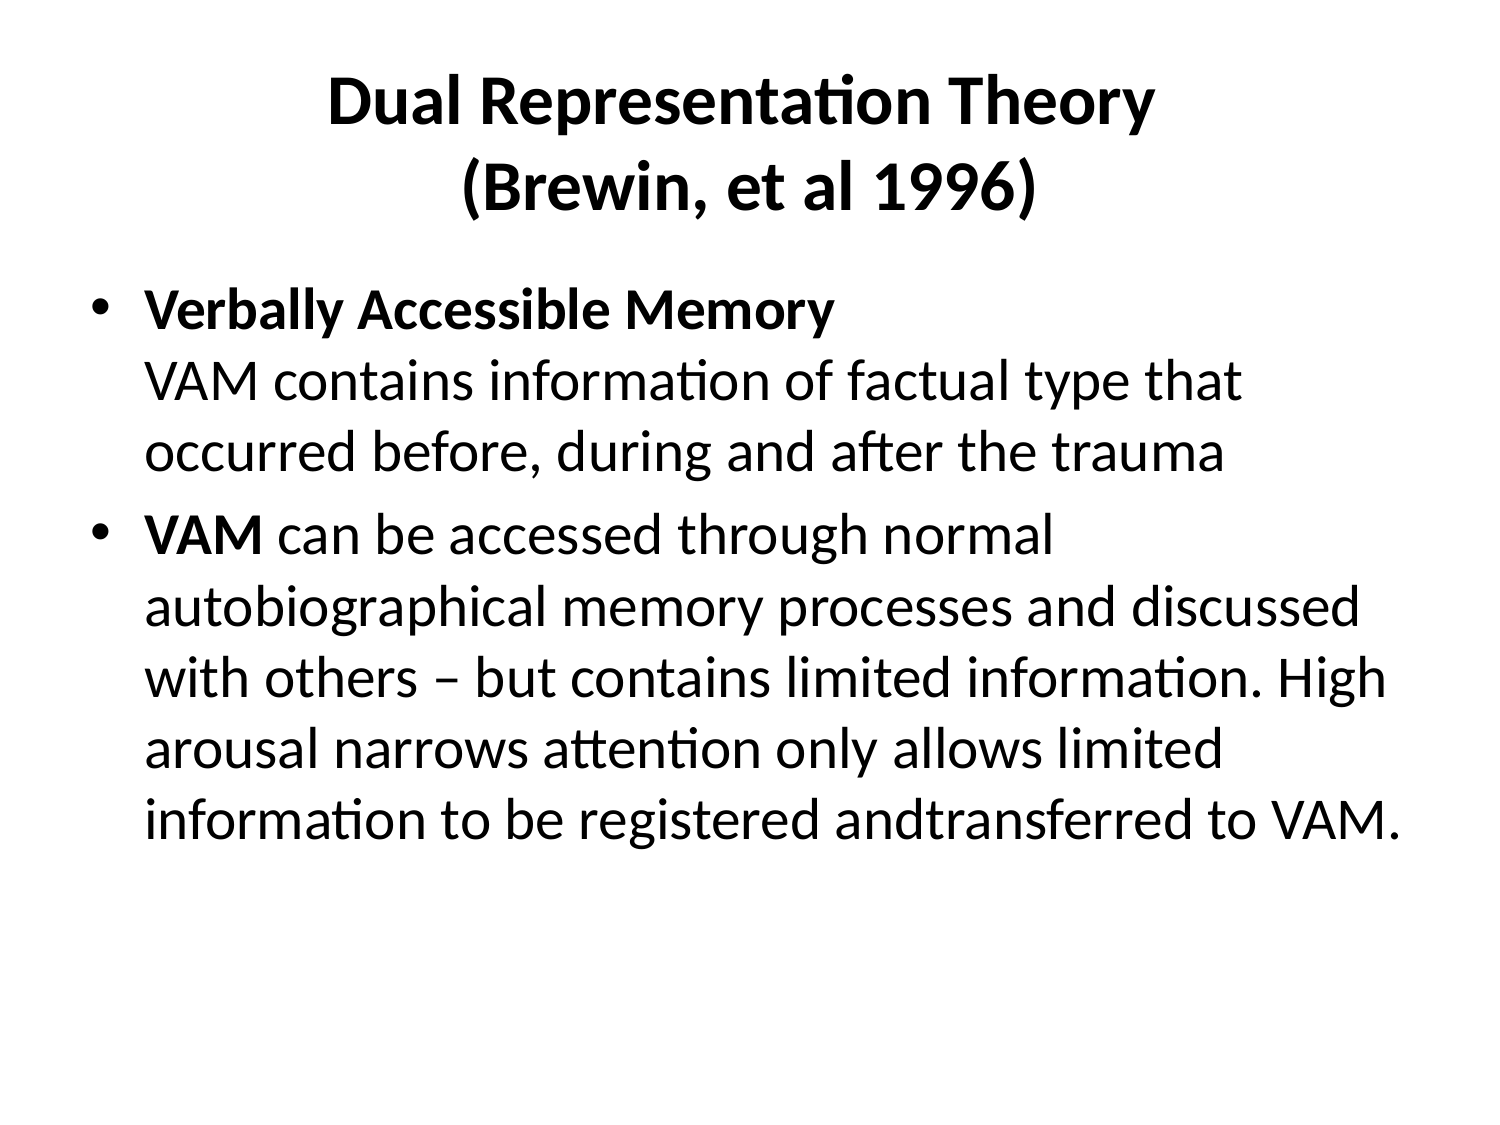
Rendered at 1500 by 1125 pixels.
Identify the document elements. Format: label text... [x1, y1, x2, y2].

title Dual Representation Theory (Brewin, et al 1996) [75, 45, 1425, 233]
list Verbally Accessible Memory VAM contains information of factual type that occurred before, during and after the trauma VAM can be accessed through normal autobiographical memory processes and discussed with others – but contains limited information. High arousal narrows attention only allows limited information to be registered andtransferred to VAM. [75, 262, 1425, 1005]
